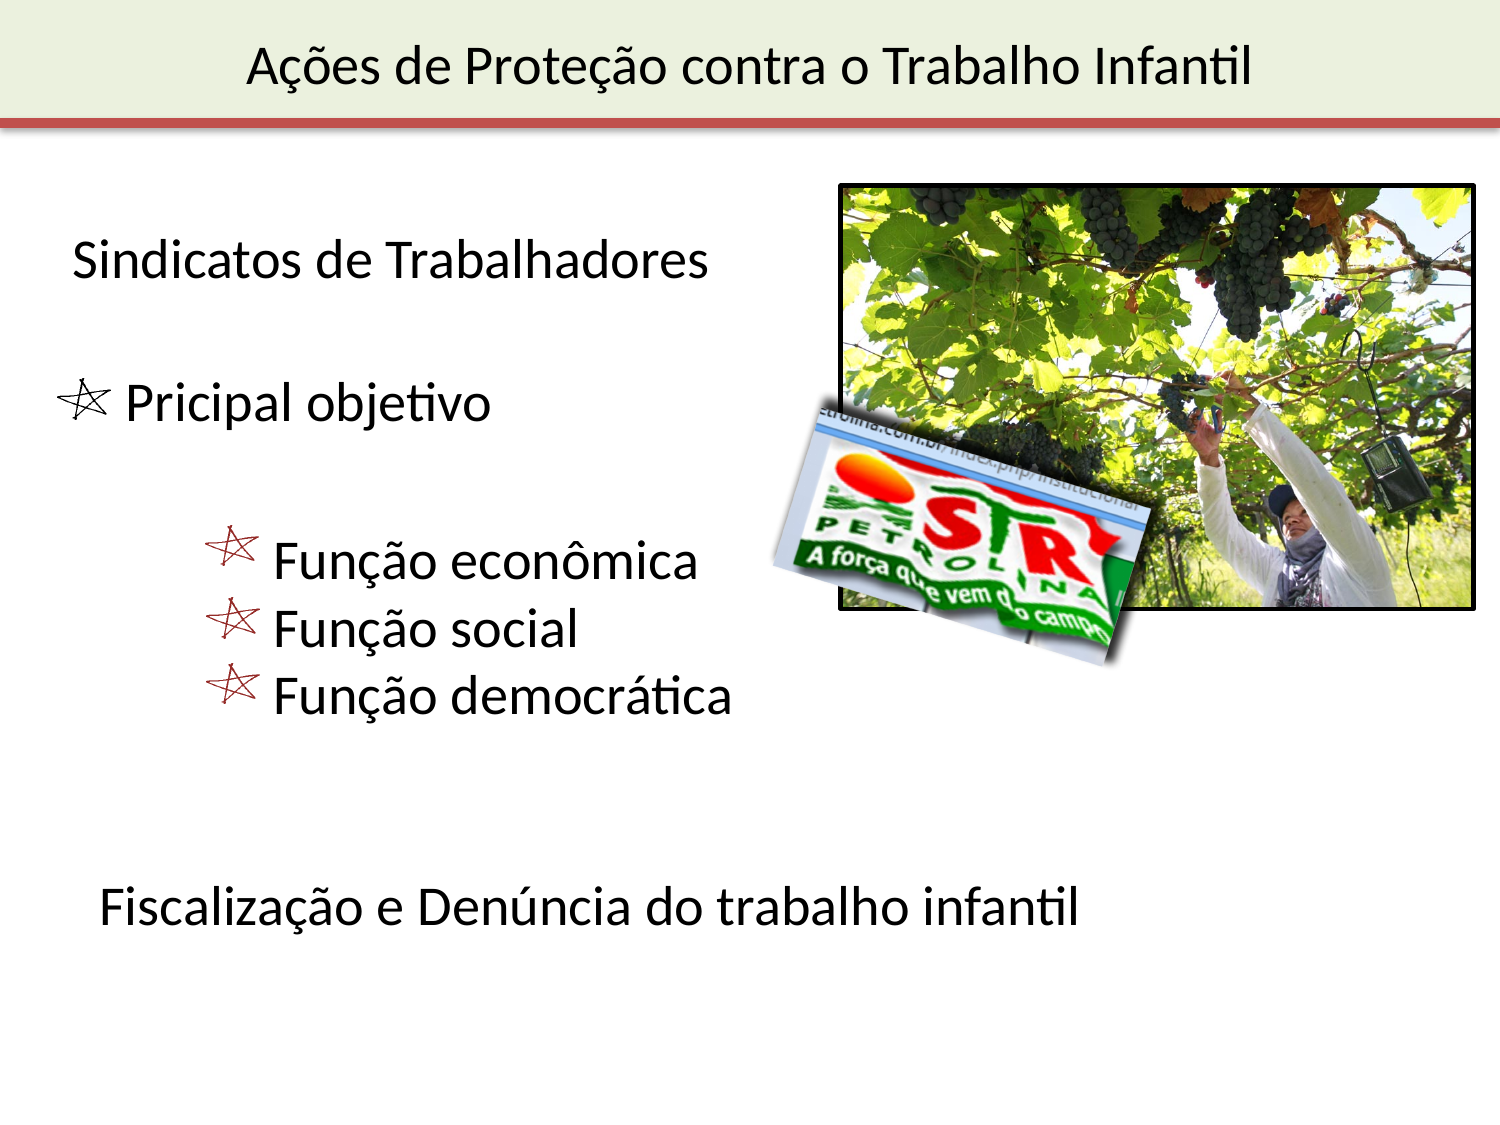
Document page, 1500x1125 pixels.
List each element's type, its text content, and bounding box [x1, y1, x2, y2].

picture [57, 378, 112, 420]
text_box Pricipal objetivo [111, 357, 837, 508]
text_box Ações de Proteção contra o Trabalho Infantil [155, 20, 1345, 104]
picture [774, 187, 1472, 666]
text_box Sindicatos de Trabalhadores [57, 214, 837, 297]
picture [205, 524, 259, 567]
text_box Função econômica Função social Função democrática [258, 516, 1287, 802]
text_box Fiscalização e Denúncia do trabalho infantil [84, 862, 1113, 945]
text_box [0, 0, 1500, 118]
picture [206, 597, 260, 639]
picture [206, 662, 260, 705]
